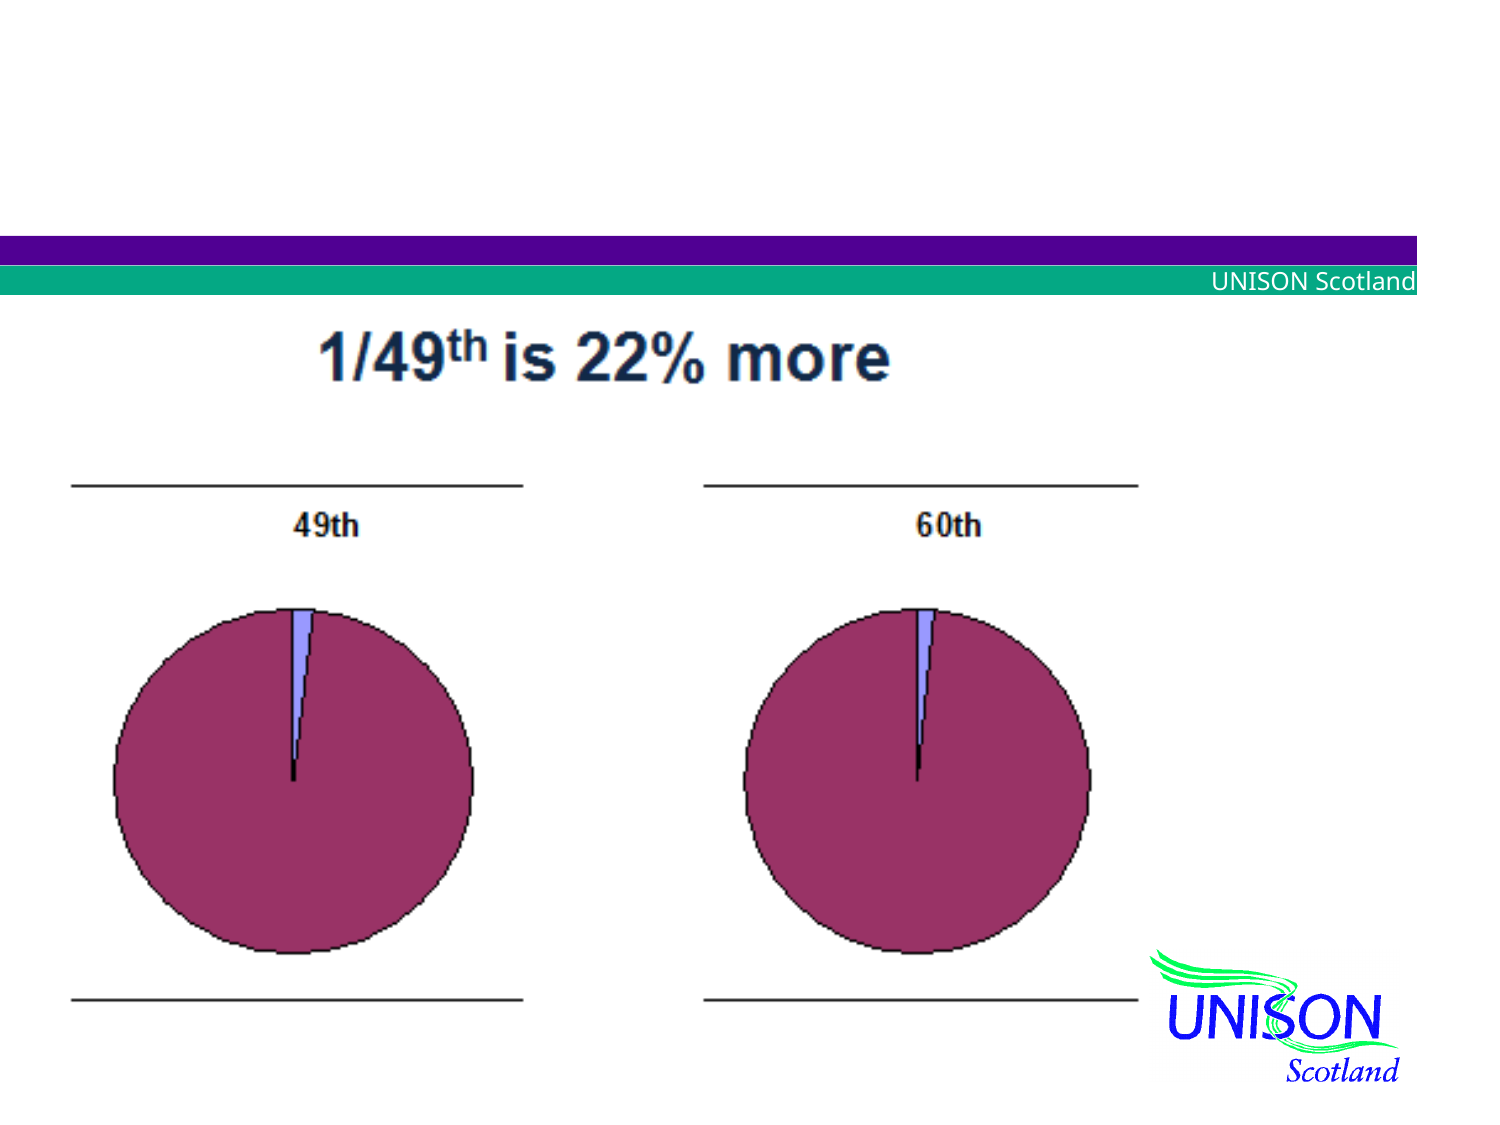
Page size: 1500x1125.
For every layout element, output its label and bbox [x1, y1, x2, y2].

picture [61, 309, 1400, 1082]
